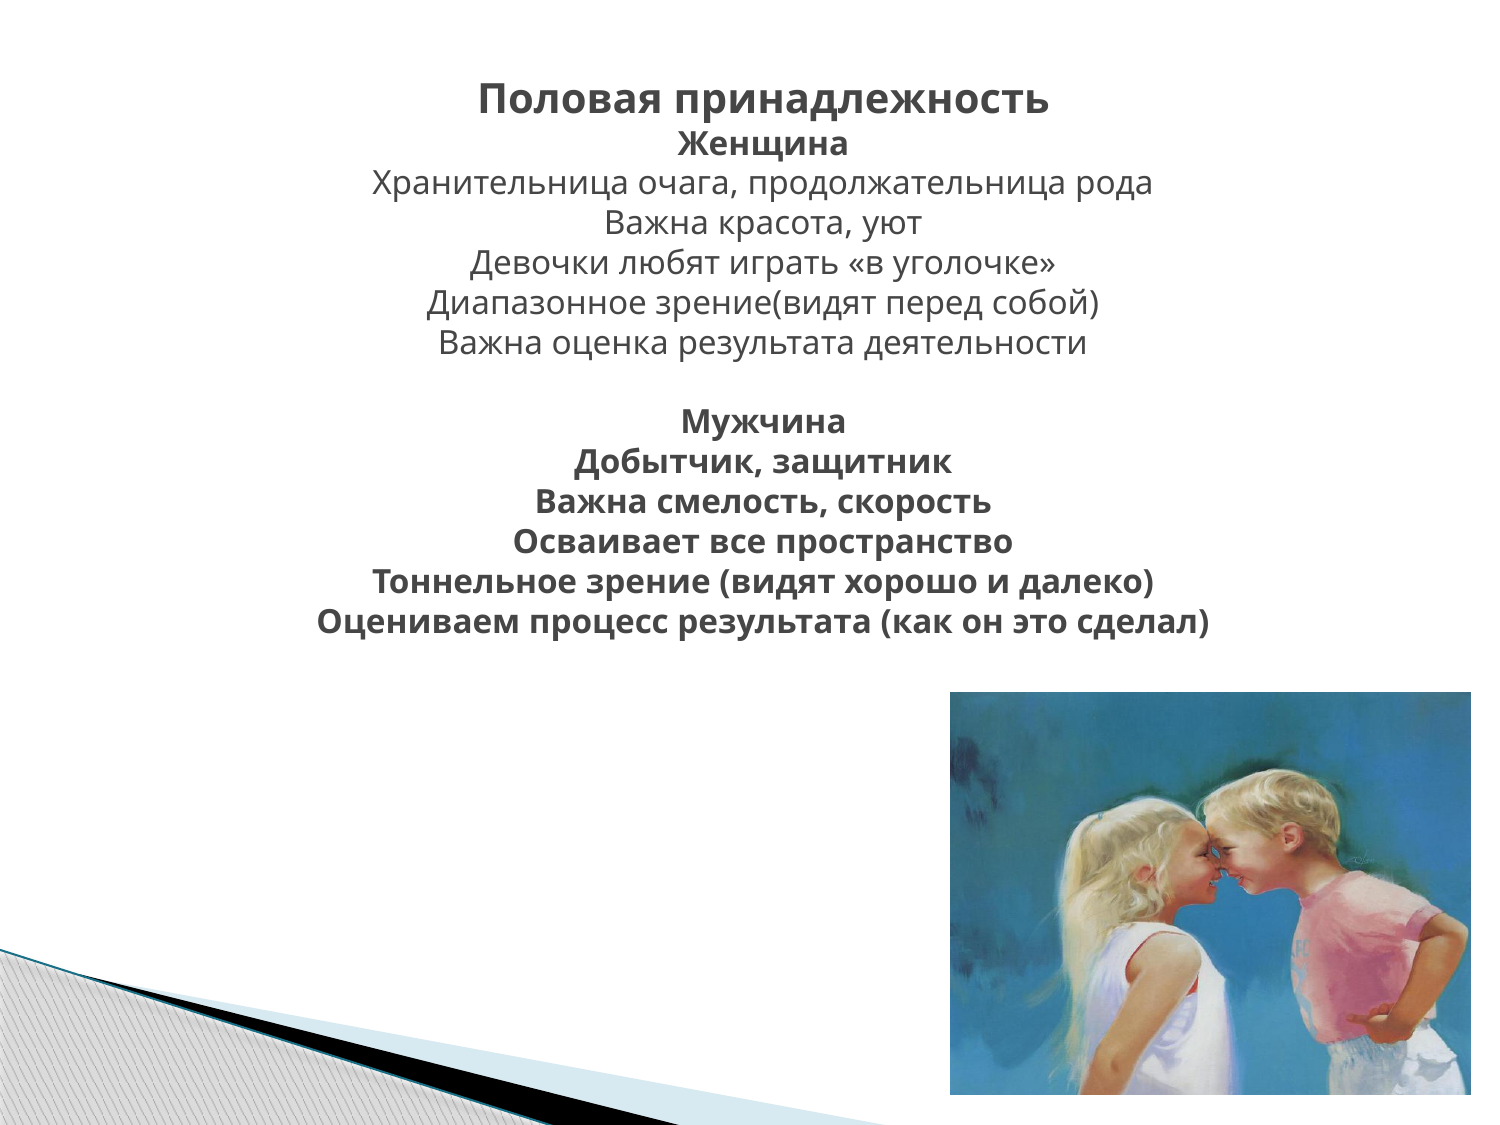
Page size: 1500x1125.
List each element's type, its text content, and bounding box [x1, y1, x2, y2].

title Половая принадлежность Женщина Хранительница очага, продолжательница рода Важна красота, уют Девочки любят играть «в уголочке» Диапазонное зрение(видят перед собой) Важна оценка результата деятельности Мужчина Добытчик, защитник Важна смелость, скорость Осваивает все пространство Тоннельное зрение (видят хорошо и далеко) Оцениваем процесс результата (как он это сделал) [88, 42, 1439, 669]
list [950, 692, 1471, 1095]
